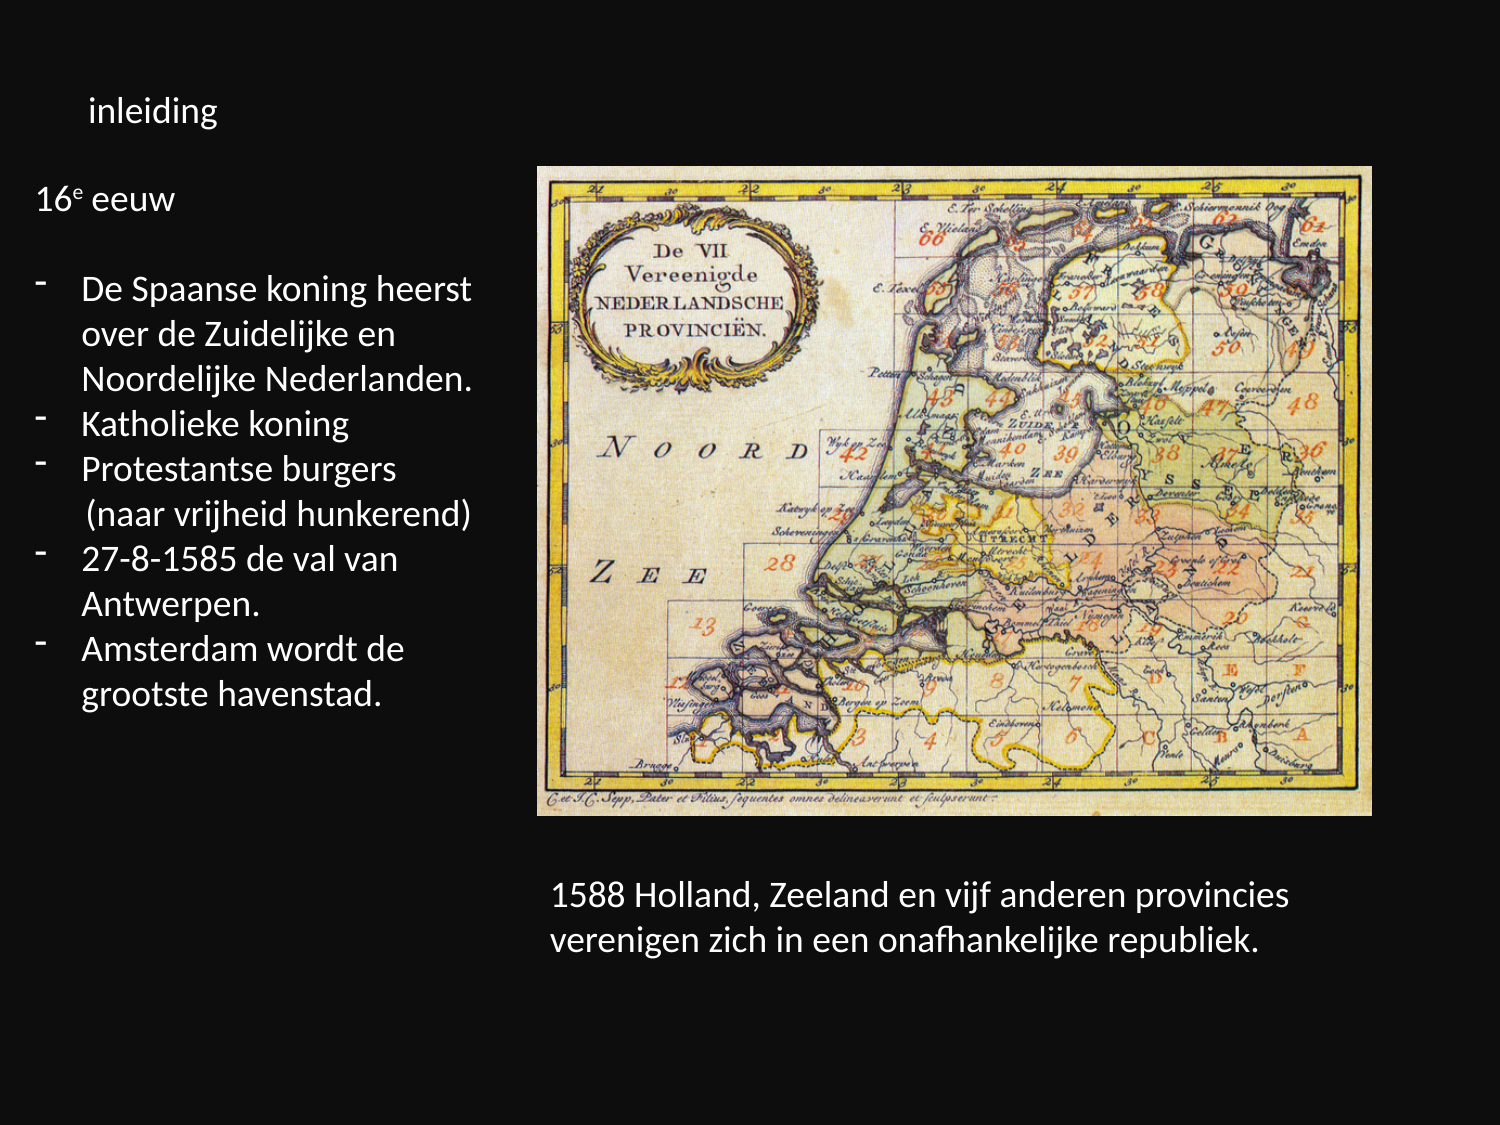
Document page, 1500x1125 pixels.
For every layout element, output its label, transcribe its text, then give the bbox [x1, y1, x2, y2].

picture [537, 166, 1372, 816]
text_box inleiding [73, 78, 505, 139]
text_box 1588 Holland, Zeeland en vijf anderen provincies verenigen zich in een onafhankelijke republiek. [534, 862, 1369, 968]
text_box 16e eeuw De Spaanse koning heerst over de Zuidelijke en Noordelijke Nederlanden. Katholieke koning Protestantse burgers (naar vrijheid hunkerend) 27-8-1585 de val van Antwerpen. Amsterdam wordt de grootste havenstad. [19, 166, 528, 856]
